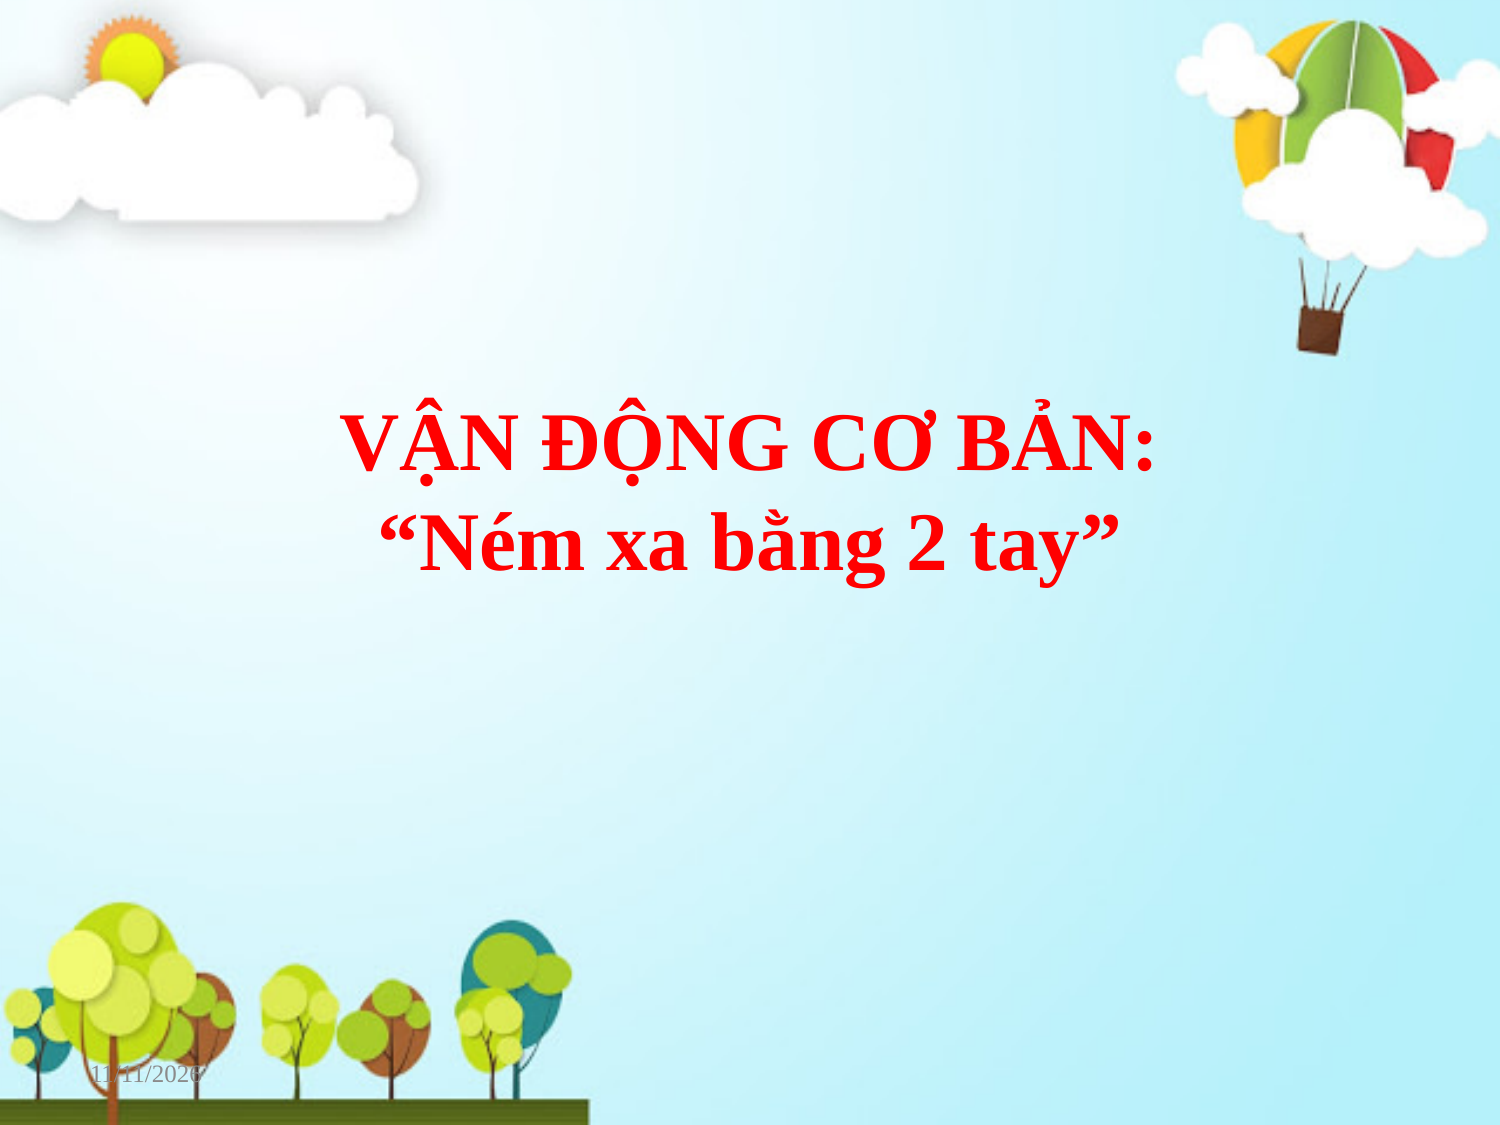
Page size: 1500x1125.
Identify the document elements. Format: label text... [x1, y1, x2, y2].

picture [0, 725, 1500, 1125]
title VẬN ĐỘNG CƠ BẢN: “Ném xa bằng 2 tay” [0, 249, 1500, 725]
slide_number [75, 1042, 425, 1103]
picture [0, 0, 1500, 249]
